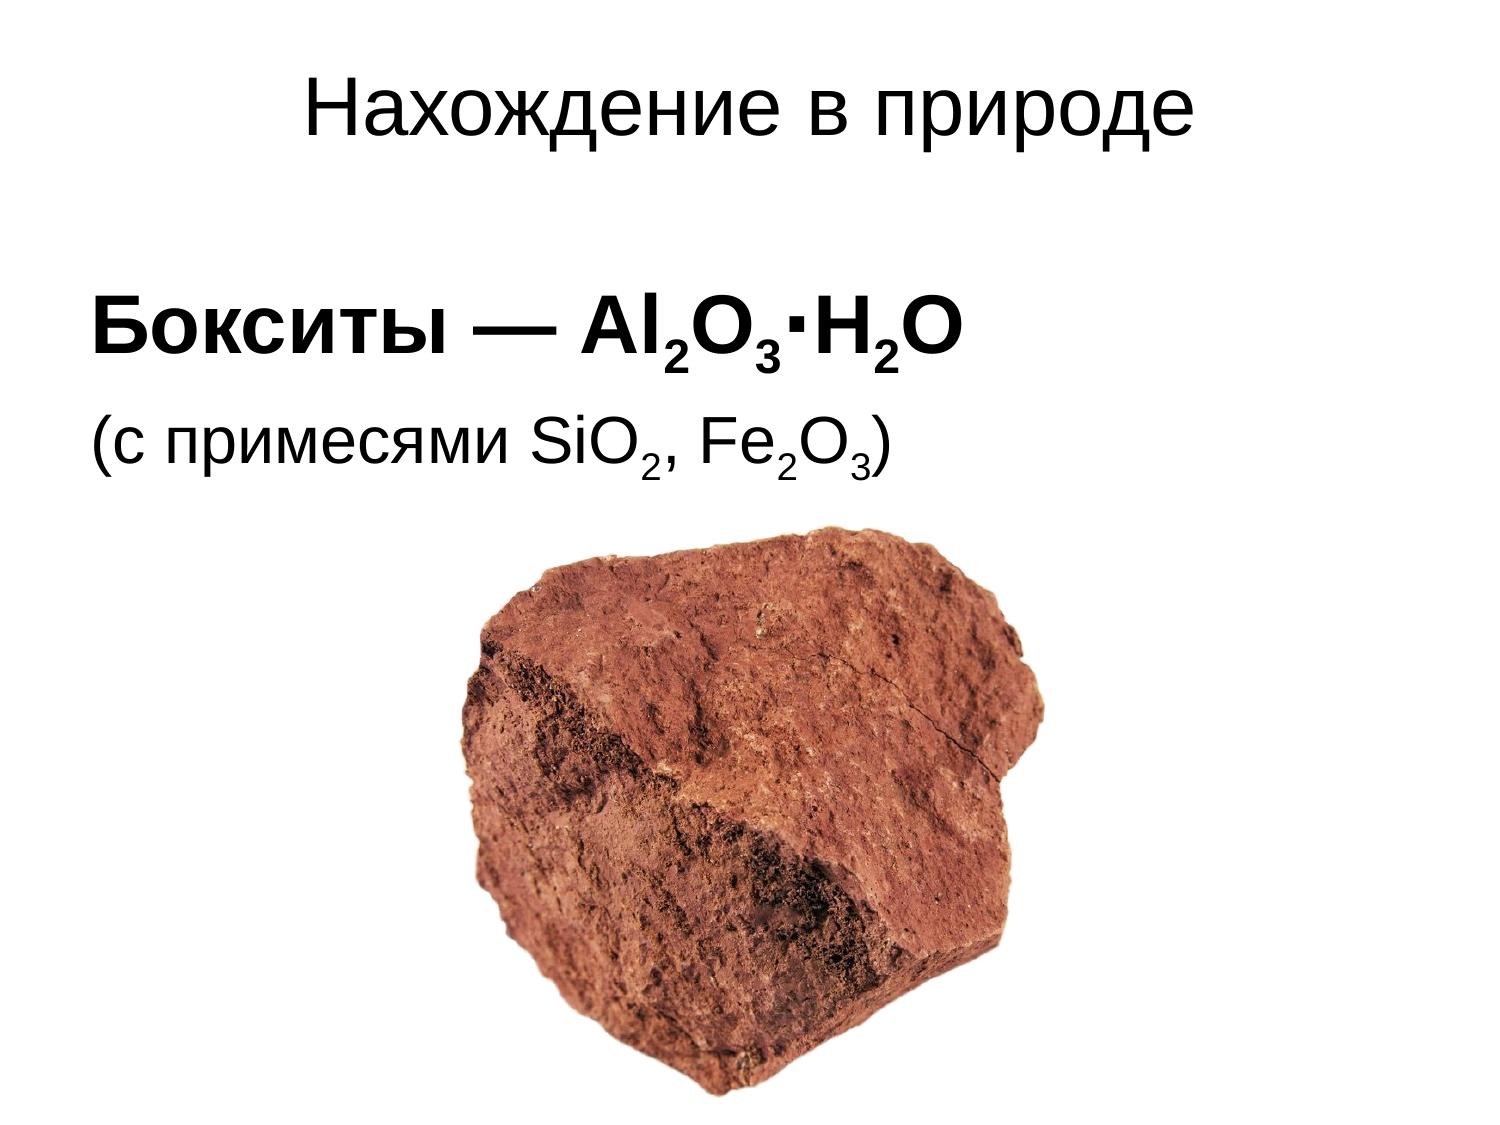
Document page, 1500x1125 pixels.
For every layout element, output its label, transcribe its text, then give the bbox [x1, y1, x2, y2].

text_box Нахождение в природе [74, 45, 1425, 164]
list Бокситы — Al2O3⋅H2O (с примесями SiO2, Fe2O3) [75, 262, 1425, 1005]
picture [319, 480, 1181, 1125]
